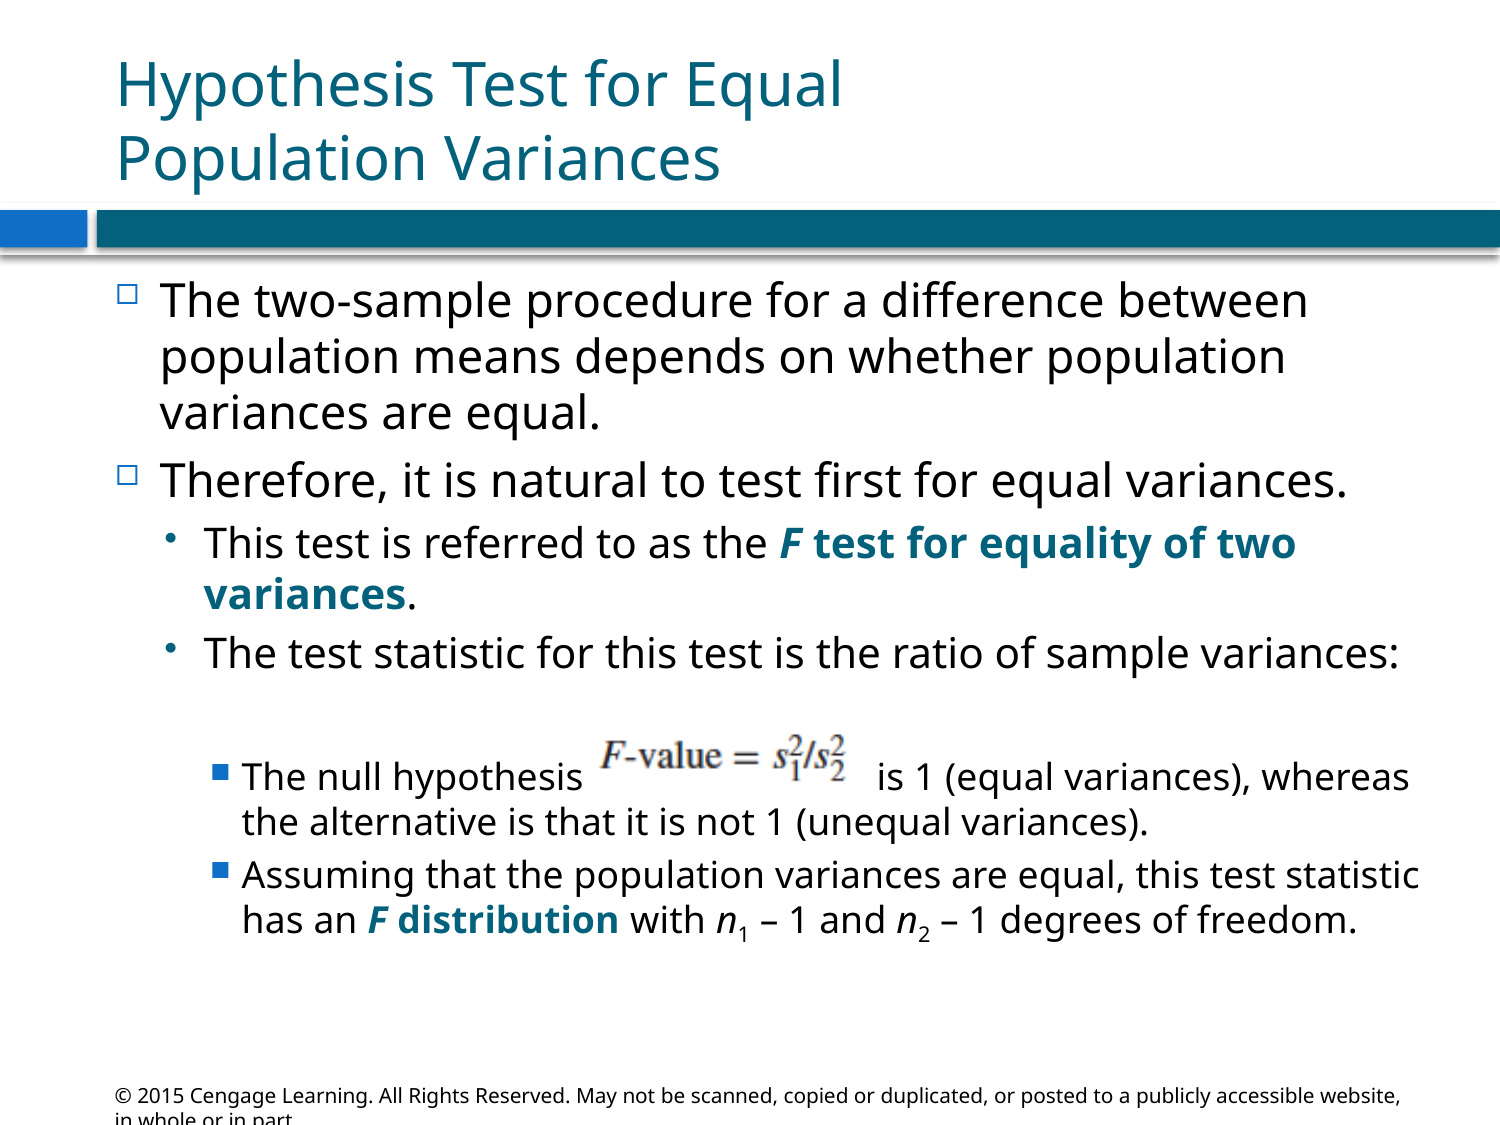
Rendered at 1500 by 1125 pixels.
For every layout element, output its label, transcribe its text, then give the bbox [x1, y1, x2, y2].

picture [587, 712, 867, 794]
list The two-sample procedure for a difference between population means depends on whether population variances are equal. Therefore, it is natural to test first for equal variances. This test is referred to as the F test for equality of two variances. The test statistic for this test is the ratio of sample variances: The null hypothesis is that this ratio is 1 (equal variances), whereas the alternative is that it is not 1 (unequal variances). Assuming that the population variances are equal, this test statistic has an F distribution with n1 – 1 and n2 – 1 degrees of freedom. [100, 262, 1438, 1063]
title Hypothesis Test for Equal Population Variances [100, 37, 1438, 200]
